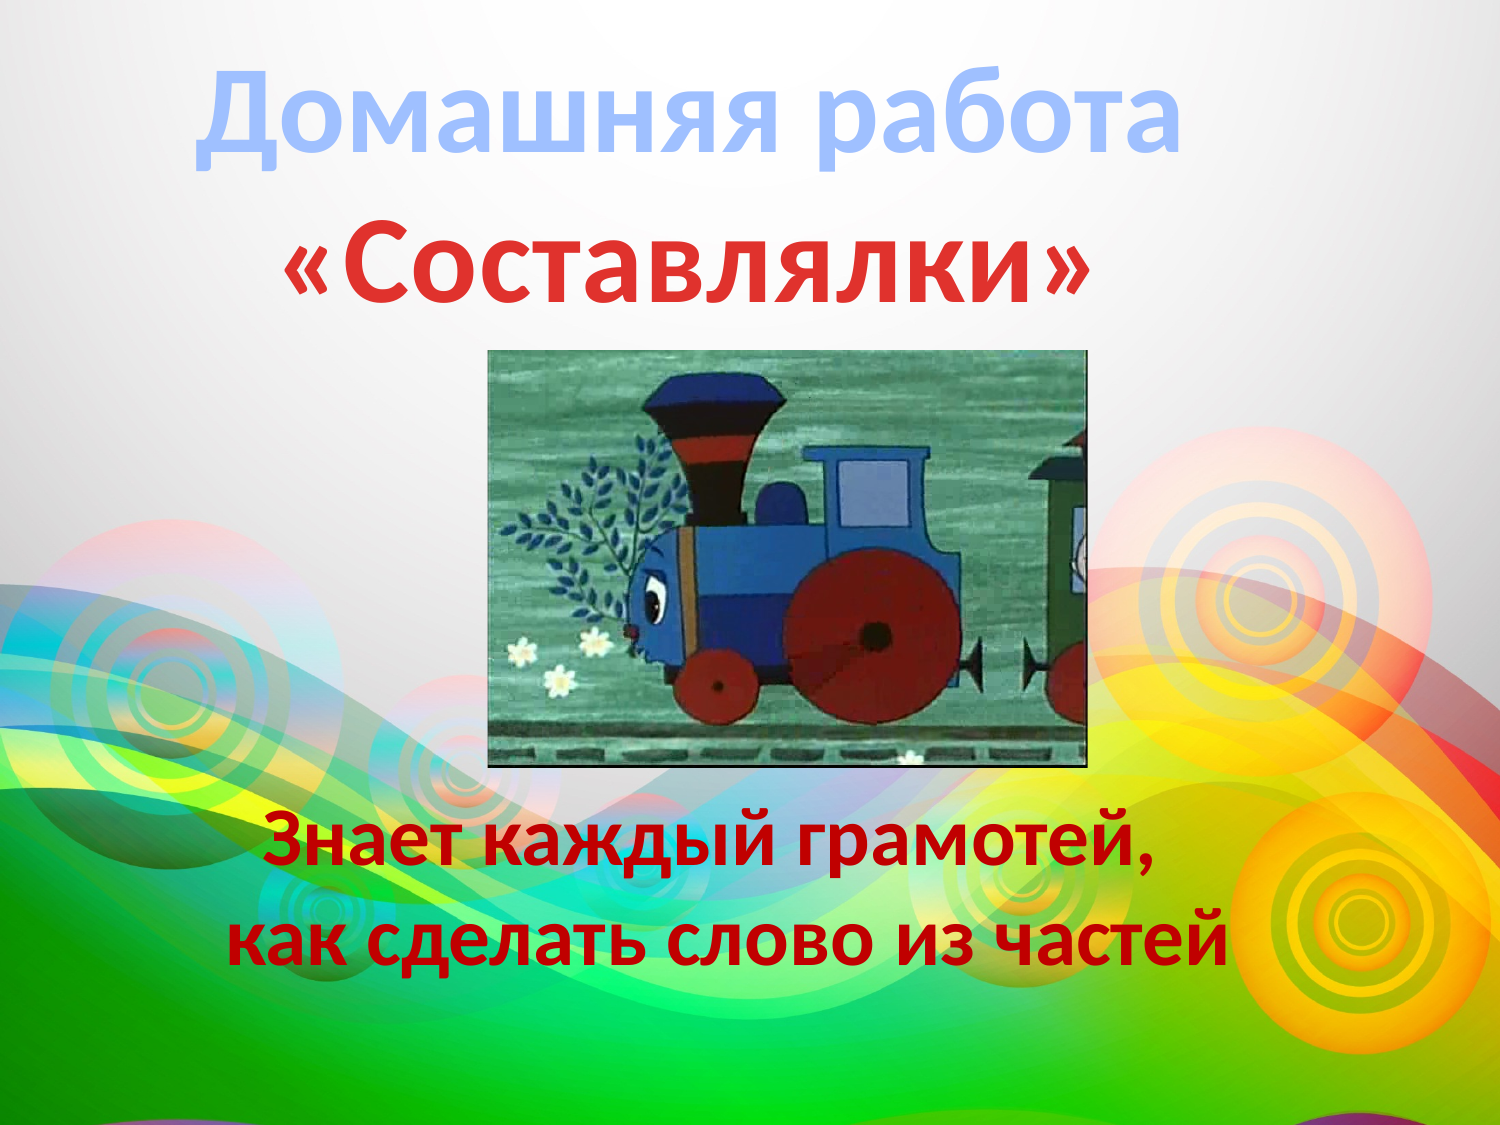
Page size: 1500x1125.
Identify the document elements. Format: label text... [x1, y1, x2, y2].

title Домашняя работа «Составлялки» [53, 132, 1329, 374]
picture [0, 0, 1500, 1125]
subtitle Знает каждый грамотей, как сделать слово из частей [45, 774, 1413, 1013]
